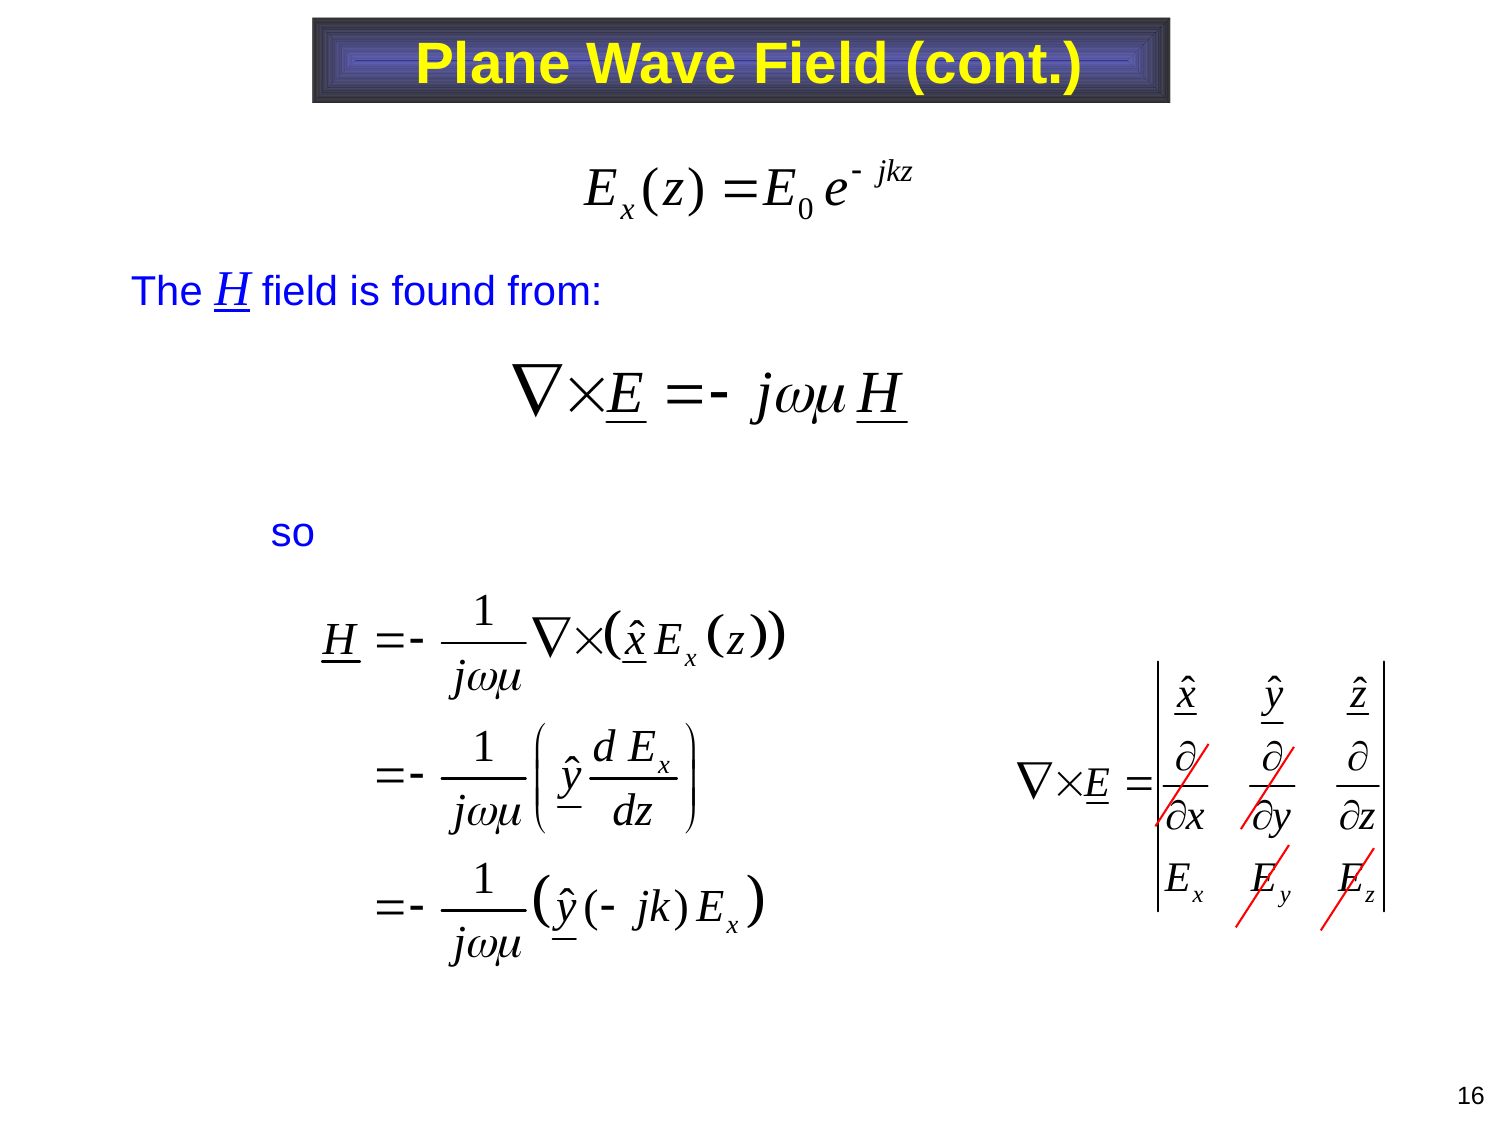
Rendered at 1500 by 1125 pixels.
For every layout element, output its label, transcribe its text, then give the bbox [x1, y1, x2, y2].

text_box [574, 145, 926, 233]
text_box The H field is found from: [116, 248, 726, 324]
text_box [503, 352, 919, 439]
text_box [1226, 761, 1309, 815]
slide_number 16 [1149, 1065, 1500, 1125]
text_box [314, 579, 790, 978]
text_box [1221, 859, 1304, 913]
text_box so [244, 497, 343, 562]
text_box Plane Wave Field (cont.) [312, 17, 1171, 103]
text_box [1140, 758, 1224, 812]
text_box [1011, 652, 1396, 921]
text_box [1306, 862, 1389, 917]
